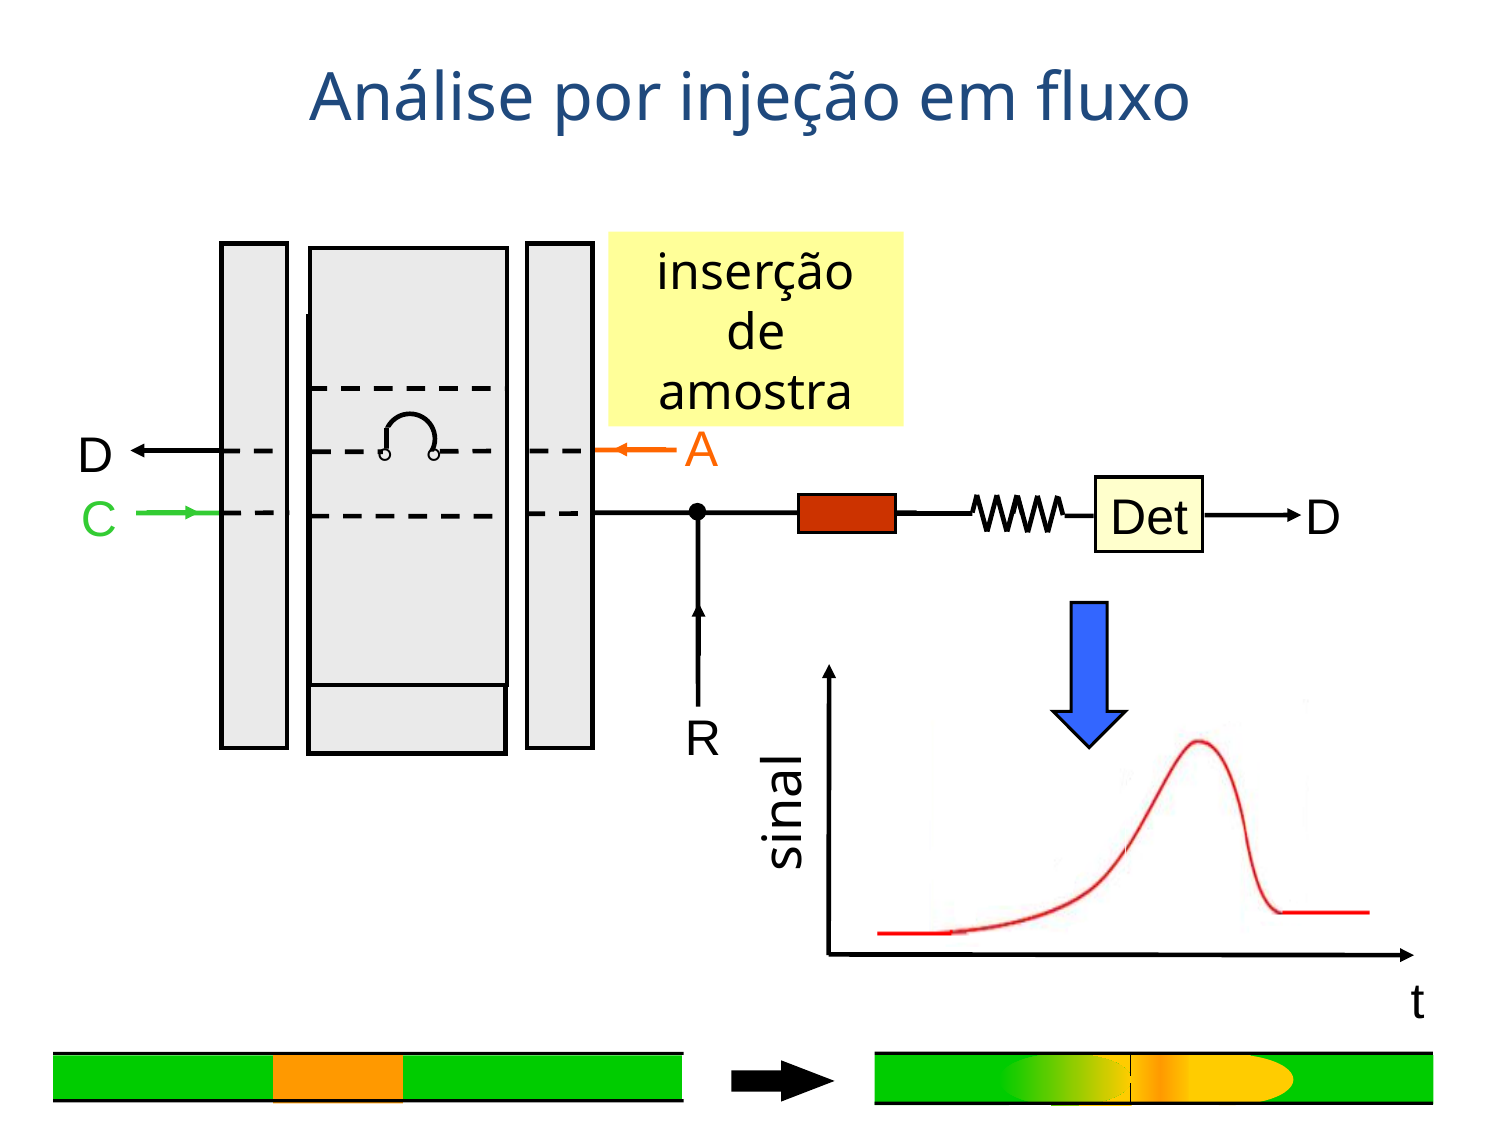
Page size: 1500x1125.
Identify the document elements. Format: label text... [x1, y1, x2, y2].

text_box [732, 1052, 1434, 1107]
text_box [52, 1053, 684, 1104]
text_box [1012, 495, 1064, 533]
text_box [306, 691, 506, 755]
text_box [798, 494, 896, 533]
text_box D [1290, 477, 1357, 553]
text_box Det [1095, 477, 1203, 552]
text_box D [62, 415, 128, 491]
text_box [308, 247, 508, 686]
text_box [130, 444, 221, 457]
text_box C [66, 479, 132, 555]
text_box [527, 243, 593, 748]
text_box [669, 504, 737, 774]
text_box A [670, 427, 733, 485]
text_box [739, 602, 1441, 1063]
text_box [972, 494, 1011, 532]
title Análise por injeção em fluxo [76, 0, 1428, 188]
text_box [221, 243, 287, 748]
text_box inserção de amostra [608, 231, 904, 427]
